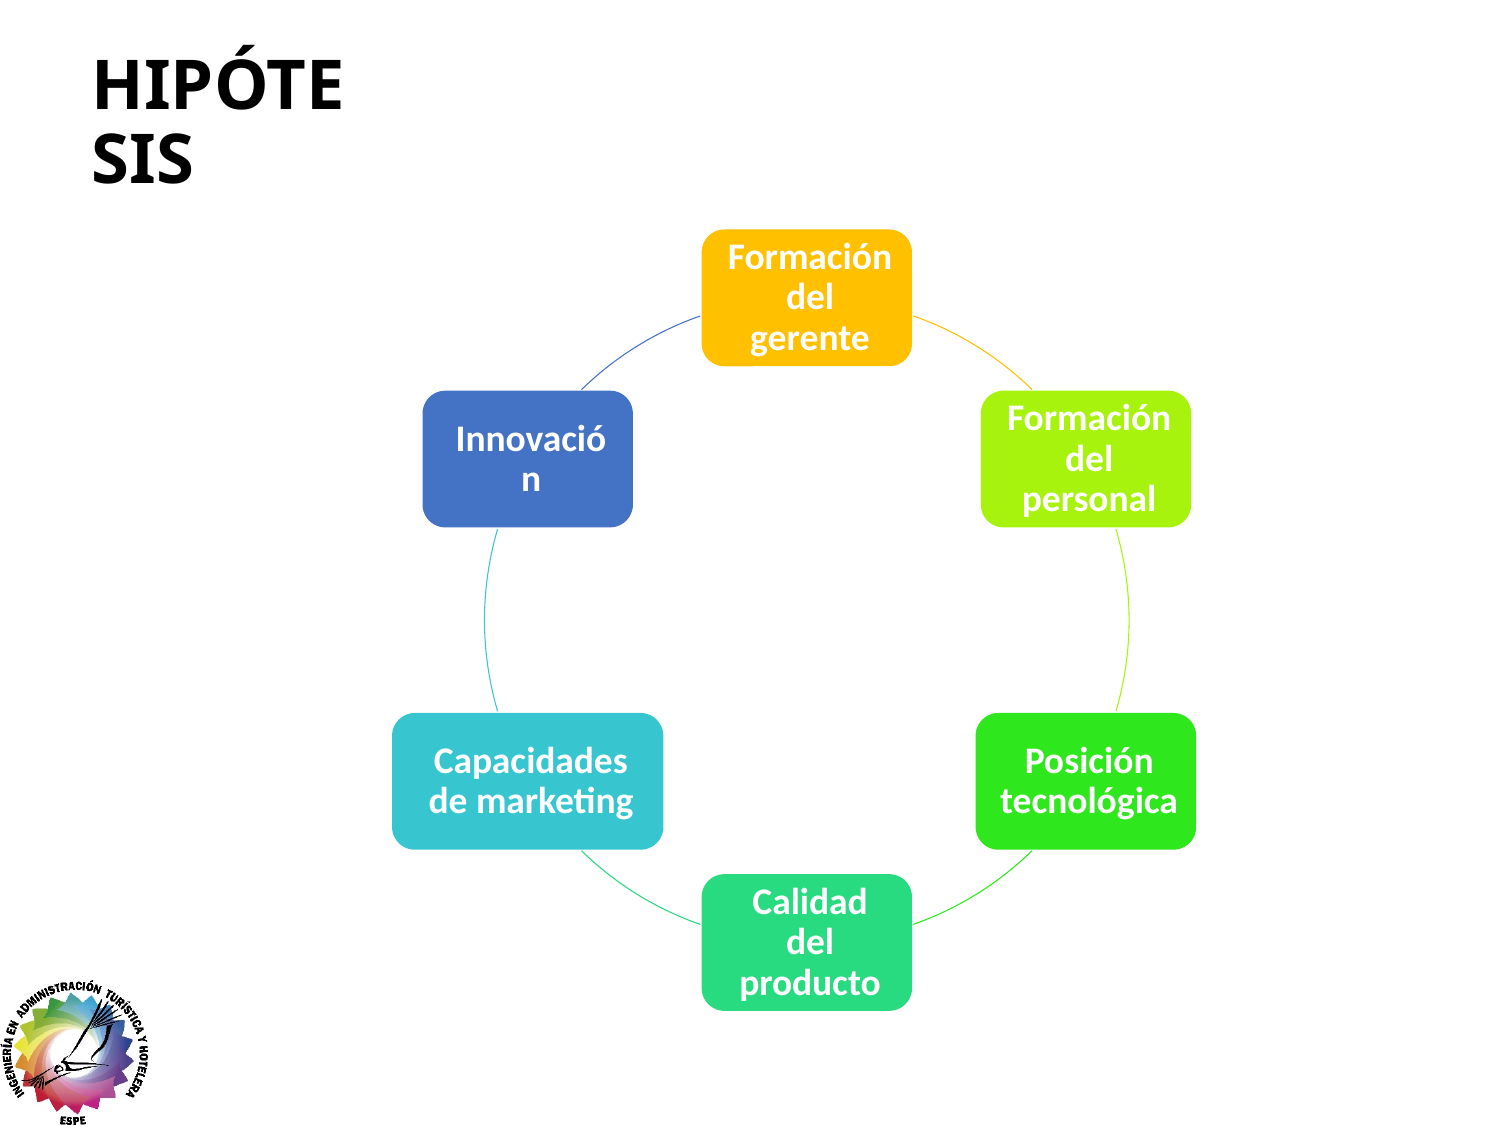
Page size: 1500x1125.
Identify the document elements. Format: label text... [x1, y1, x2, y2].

title HIPÓTESIS [76, 30, 384, 219]
picture [0, 980, 148, 1125]
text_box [176, 229, 1412, 1012]
